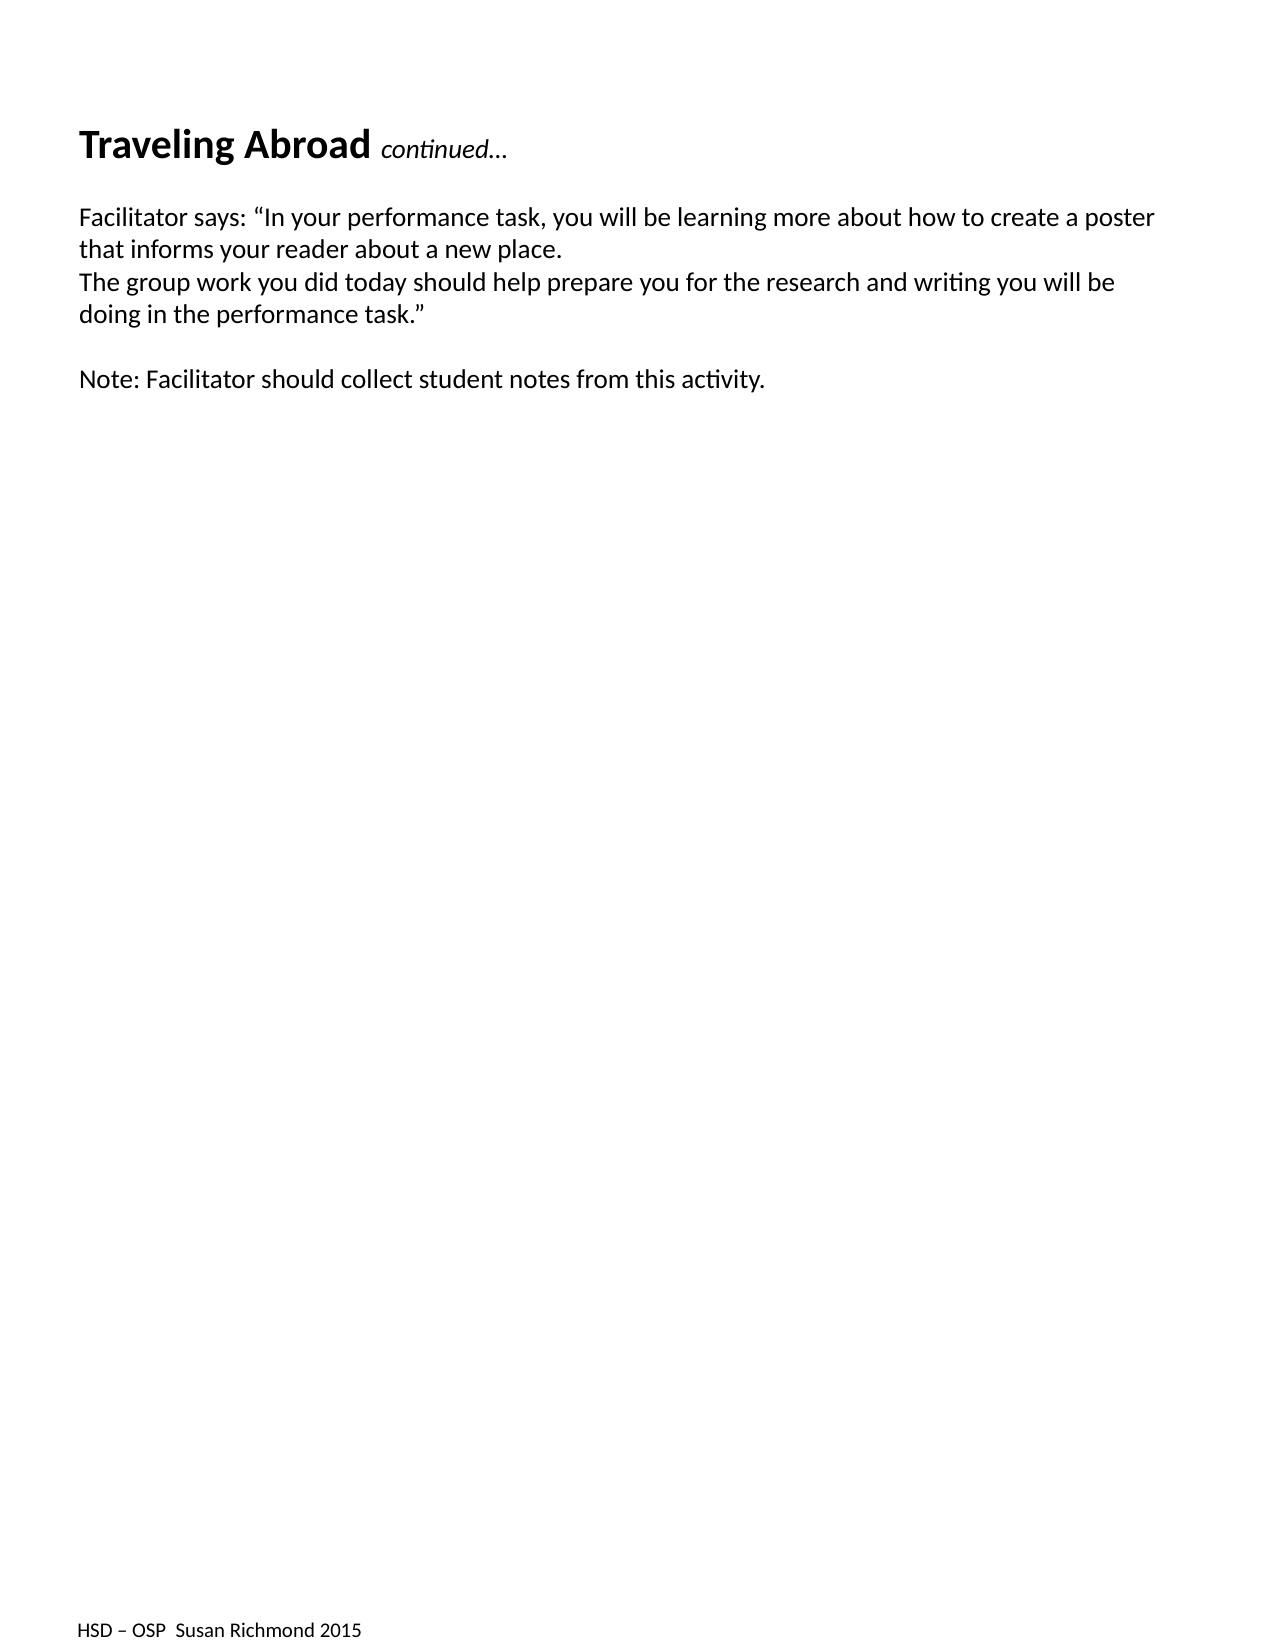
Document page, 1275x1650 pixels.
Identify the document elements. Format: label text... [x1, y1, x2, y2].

text_box Traveling Abroad continued… Facilitator says: “In your performance task, you will be learning more about how to create a poster that informs your reader about a new place. The group work you did today should help prepare you for the research and writing you will be doing in the performance task.” Note: Facilitator should collect student notes from this activity. [62, 99, 1188, 888]
